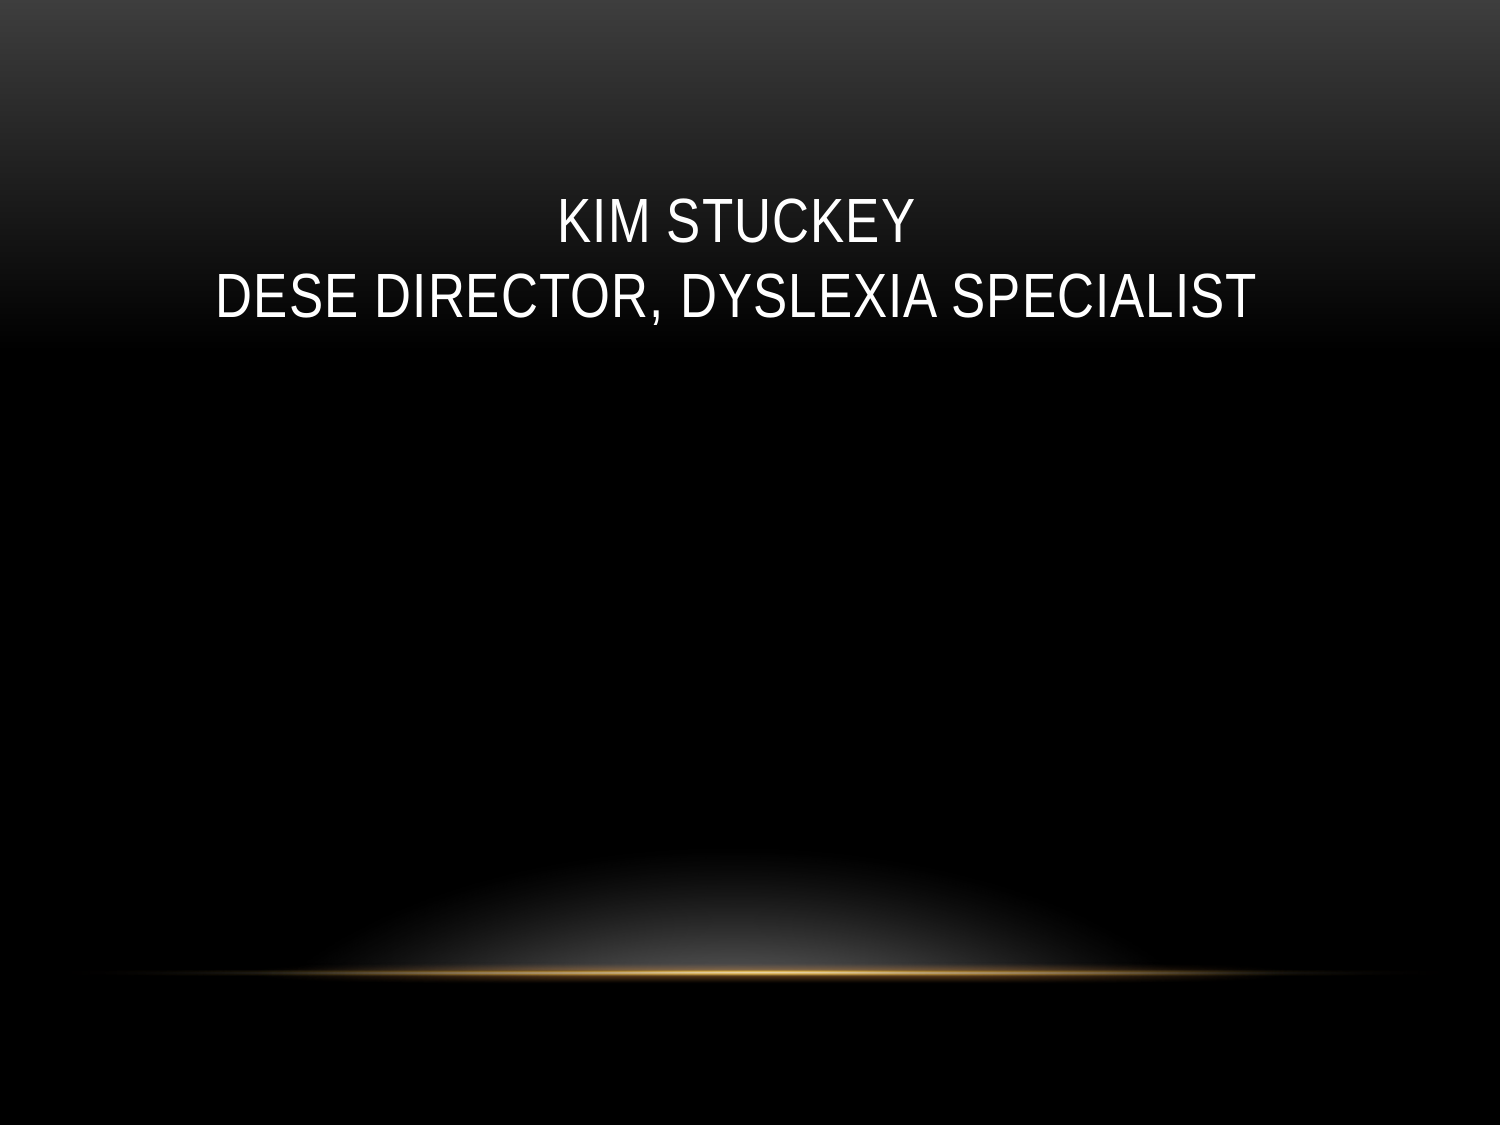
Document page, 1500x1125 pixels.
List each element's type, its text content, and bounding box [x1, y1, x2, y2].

picture [0, 0, 1500, 1125]
title Kim Stuckey DESE Director, Dyslexia Specialist [37, 45, 1438, 338]
